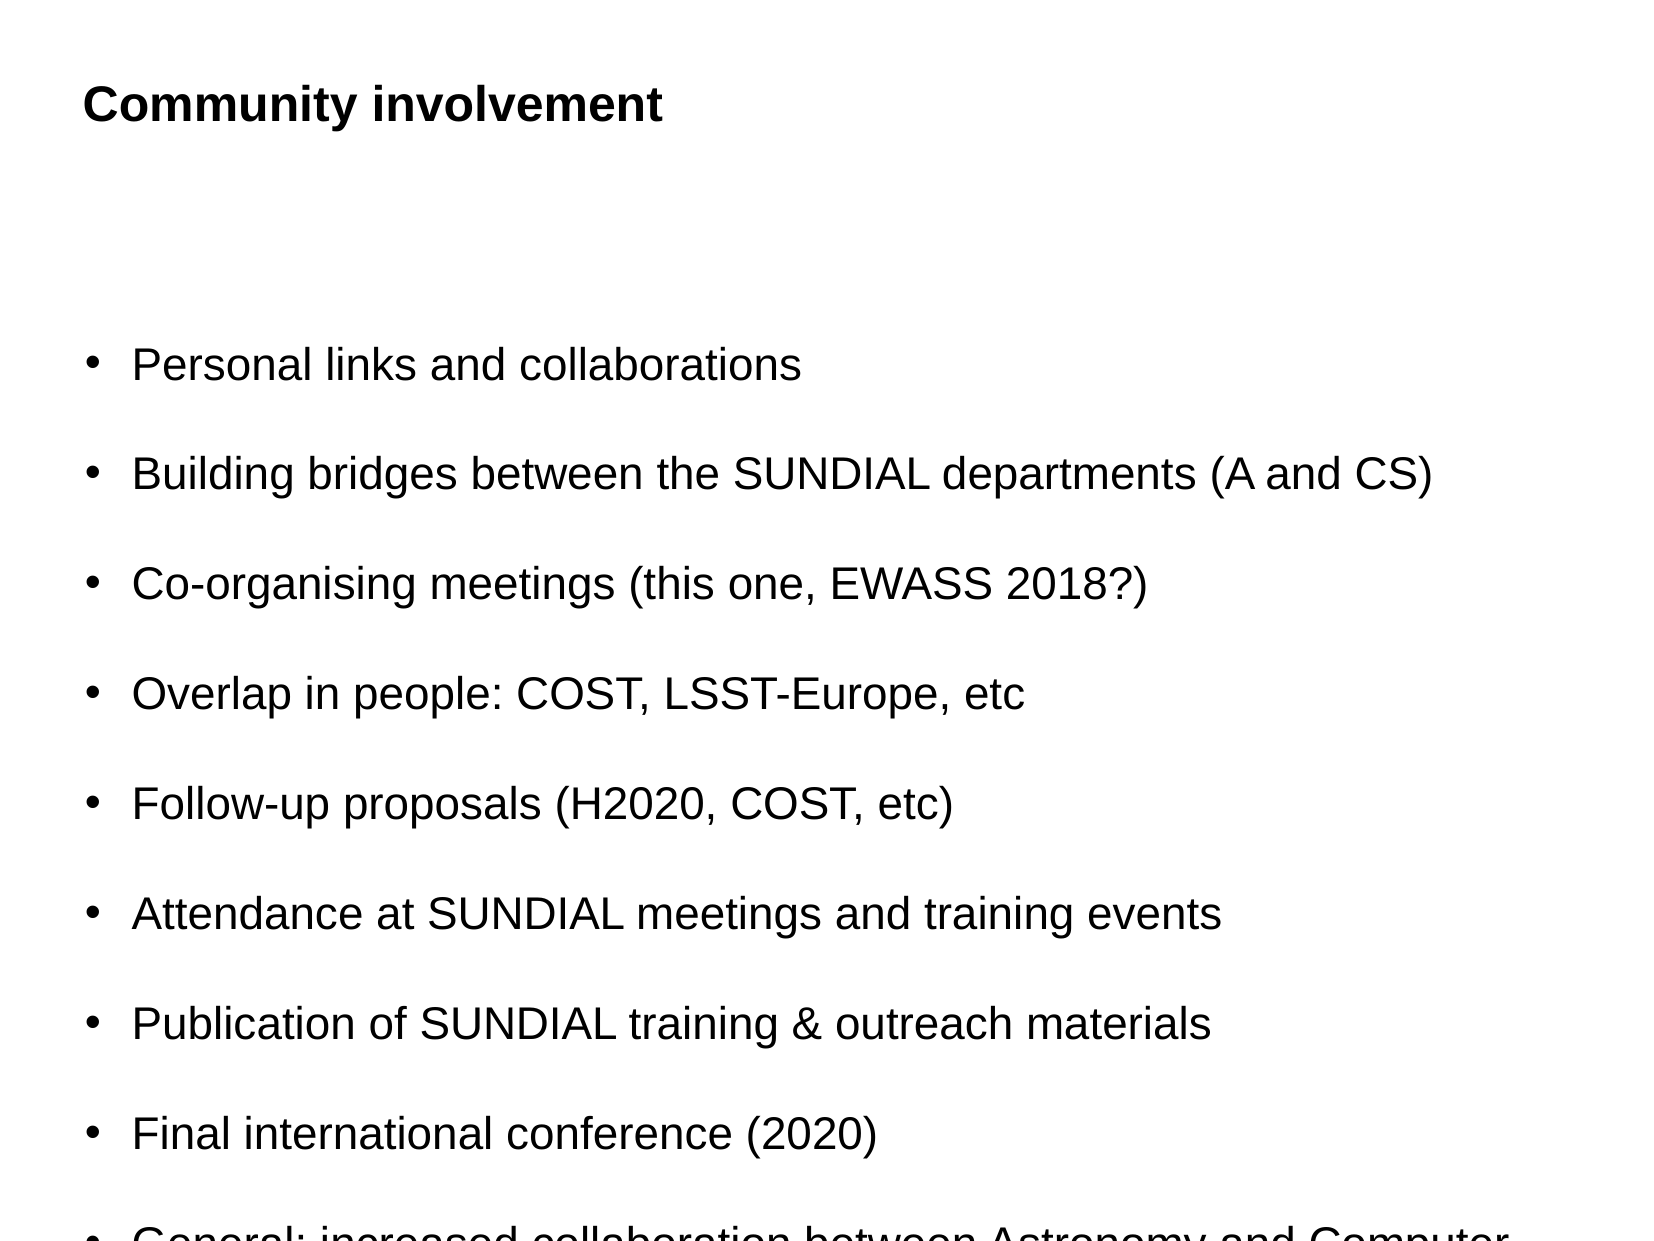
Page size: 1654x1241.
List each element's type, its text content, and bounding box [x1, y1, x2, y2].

title Community involvement [82, 35, 1571, 169]
list Personal links and collaborations Building bridges between the SUNDIAL departments (A and CS) Co-organising meetings (this one, EWASS 2018?) Overlap in people: COST, LSST-Europe, etc Follow-up proposals (H2020, COST, etc) Attendance at SUNDIAL meetings and training events Publication of SUNDIAL training & outreach materials Final international conference (2020) General: increased collaboration between Astronomy and Computer Science (in area of morphology of galaxies) [84, 334, 1573, 1054]
